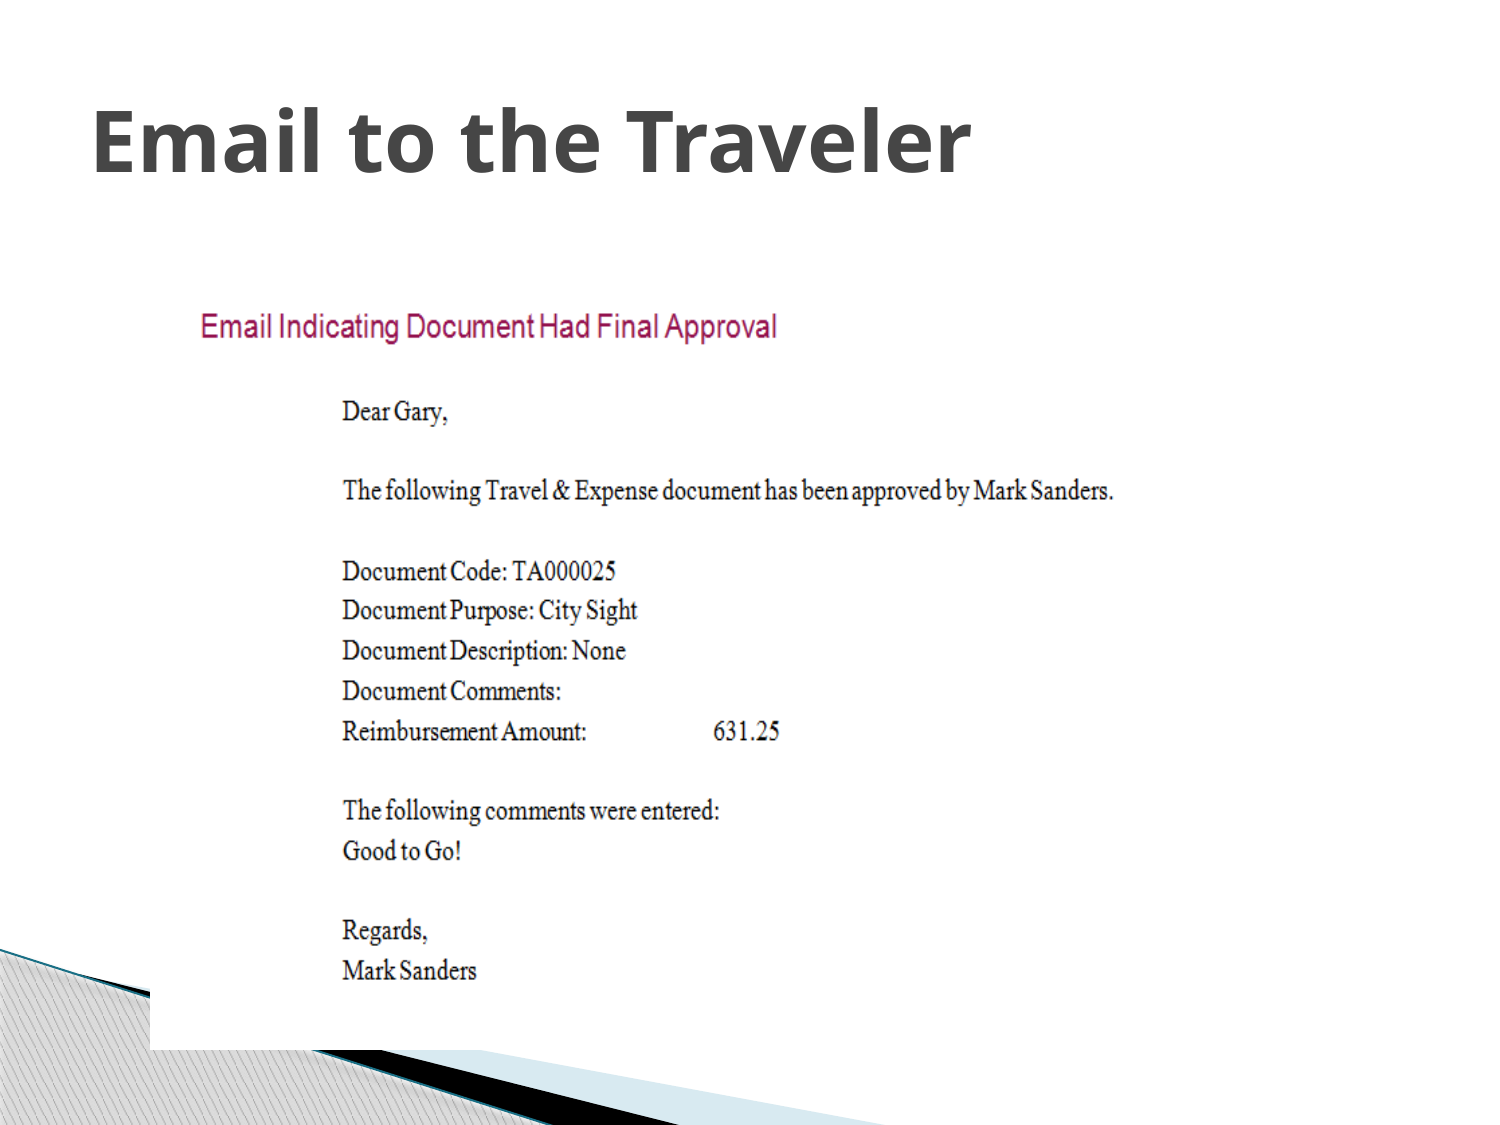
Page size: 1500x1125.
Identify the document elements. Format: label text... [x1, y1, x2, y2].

title Email to the Traveler [75, 45, 1425, 233]
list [149, 262, 1138, 1051]
